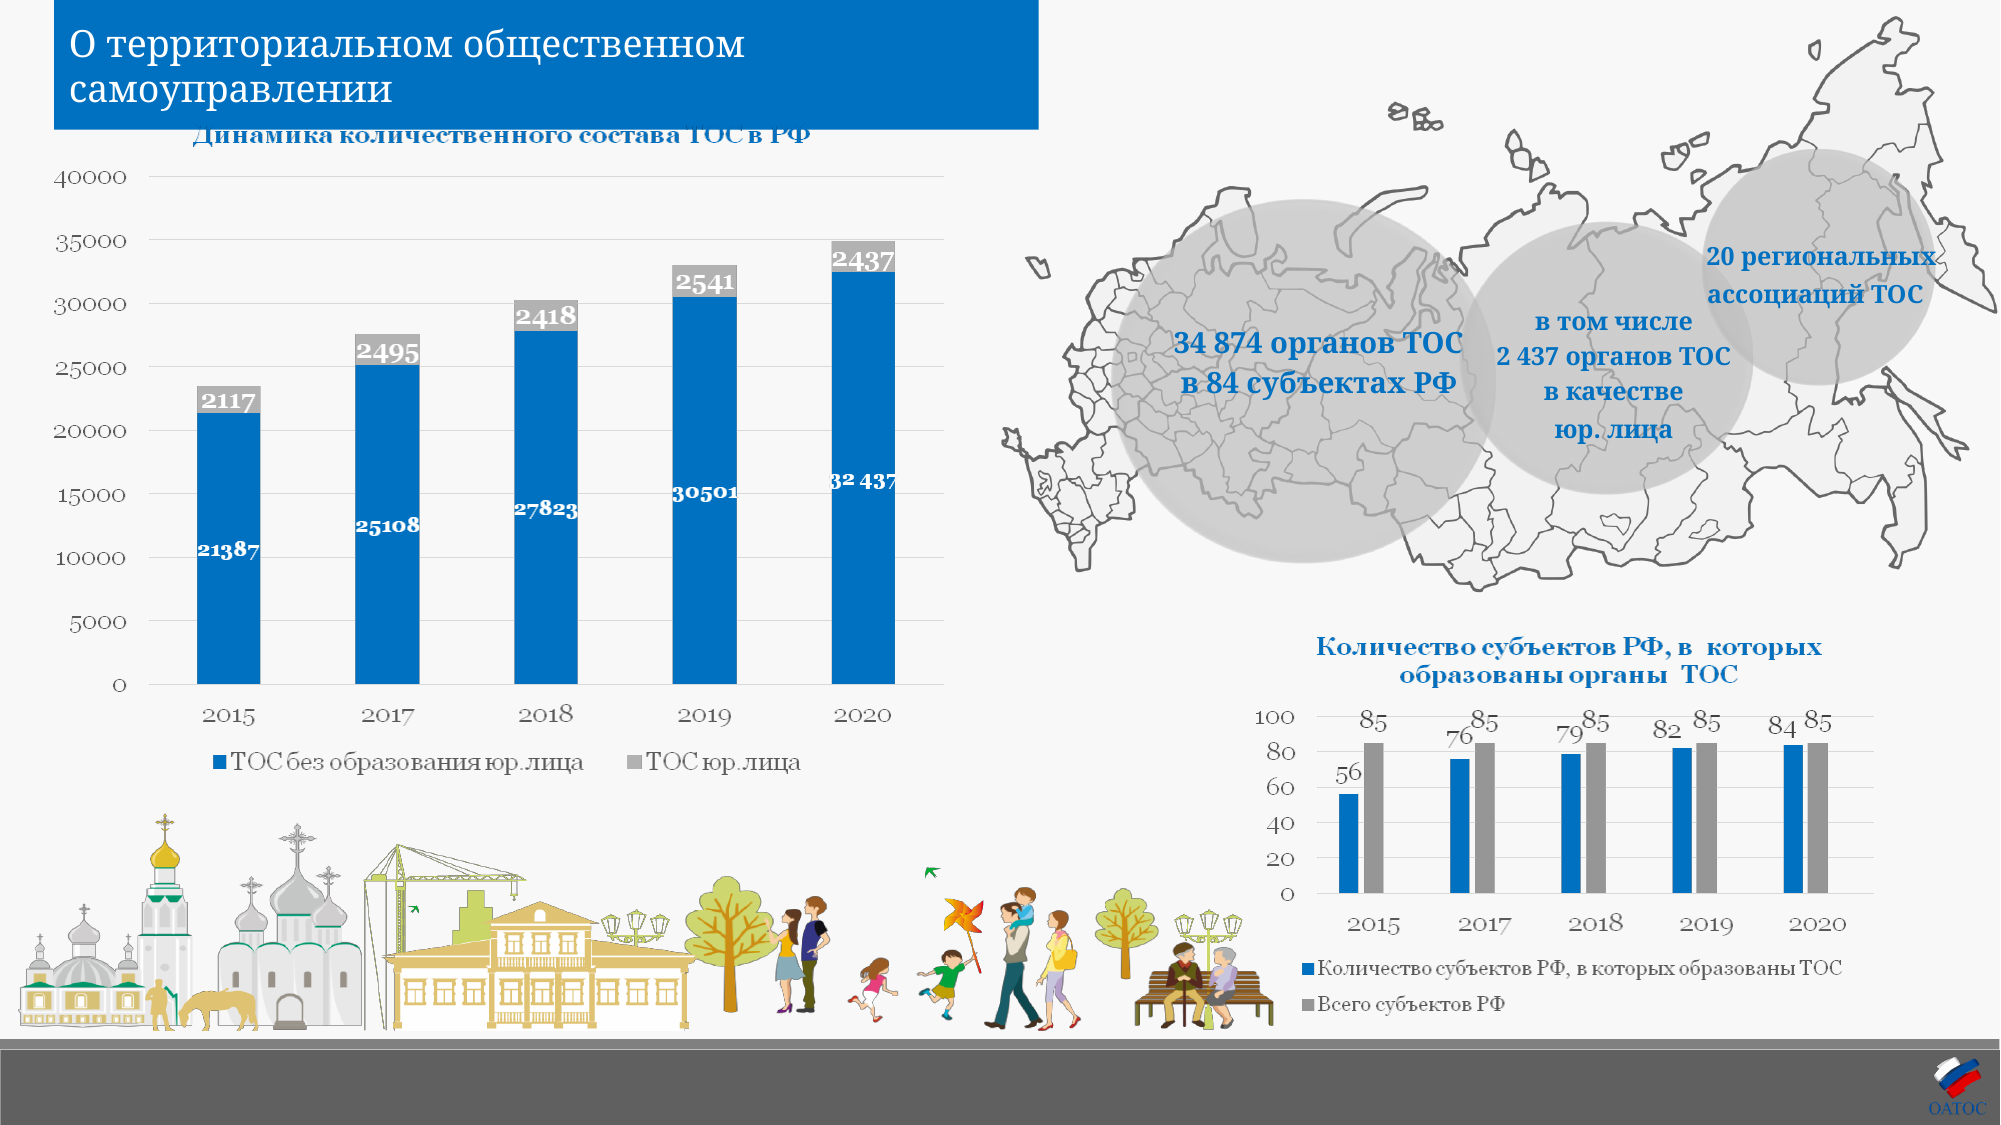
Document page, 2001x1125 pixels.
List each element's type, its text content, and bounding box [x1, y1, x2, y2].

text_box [29, 95, 974, 804]
picture [1926, 1054, 1990, 1117]
picture [998, 6, 2000, 615]
text_box О территориальном общественном самоуправлении [54, 0, 1039, 130]
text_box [1233, 607, 1906, 1041]
text_box [16, 813, 1230, 1031]
